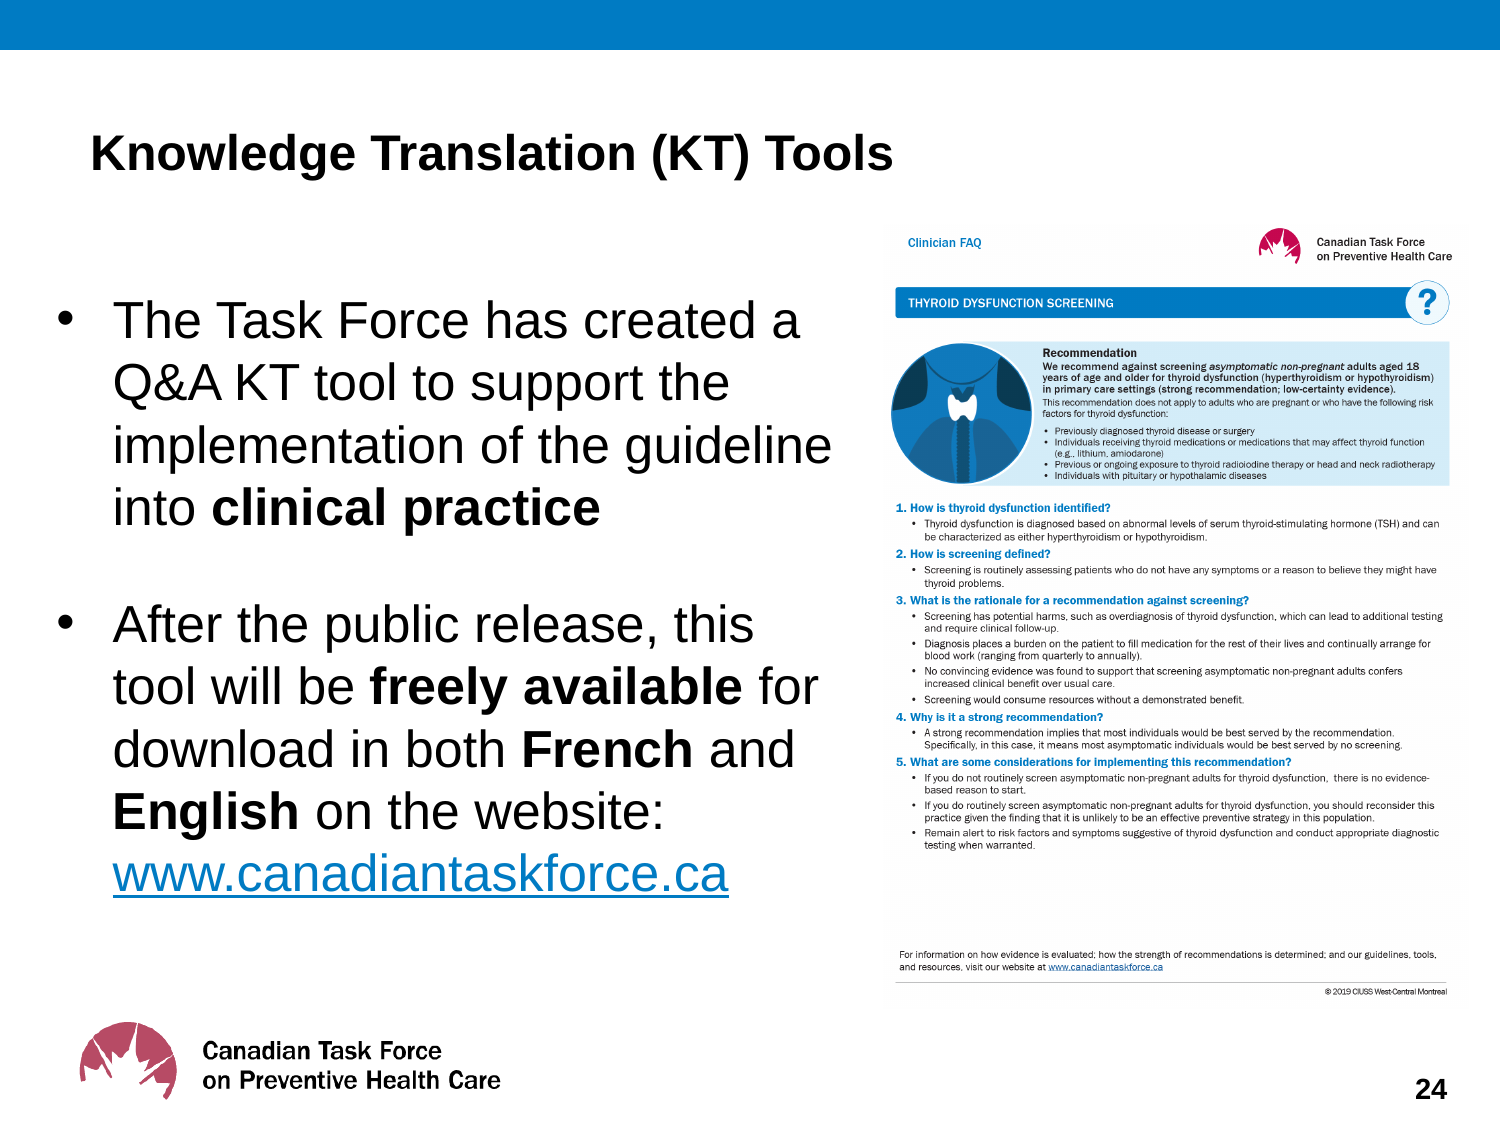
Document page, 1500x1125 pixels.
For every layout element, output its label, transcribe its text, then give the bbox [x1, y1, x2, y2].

picture [883, 224, 1469, 1009]
list The Task Force has created a Q&A KT tool to support the implementation of the guideline into clinical practice After the public release, this tool will be freely available for download in both French and English on the website: www.canadiantaskforce.ca [41, 278, 857, 954]
picture [75, 1021, 504, 1100]
title Knowledge Translation (KT) Tools [75, 87, 1425, 213]
slide_number 24 [1149, 1062, 1463, 1113]
